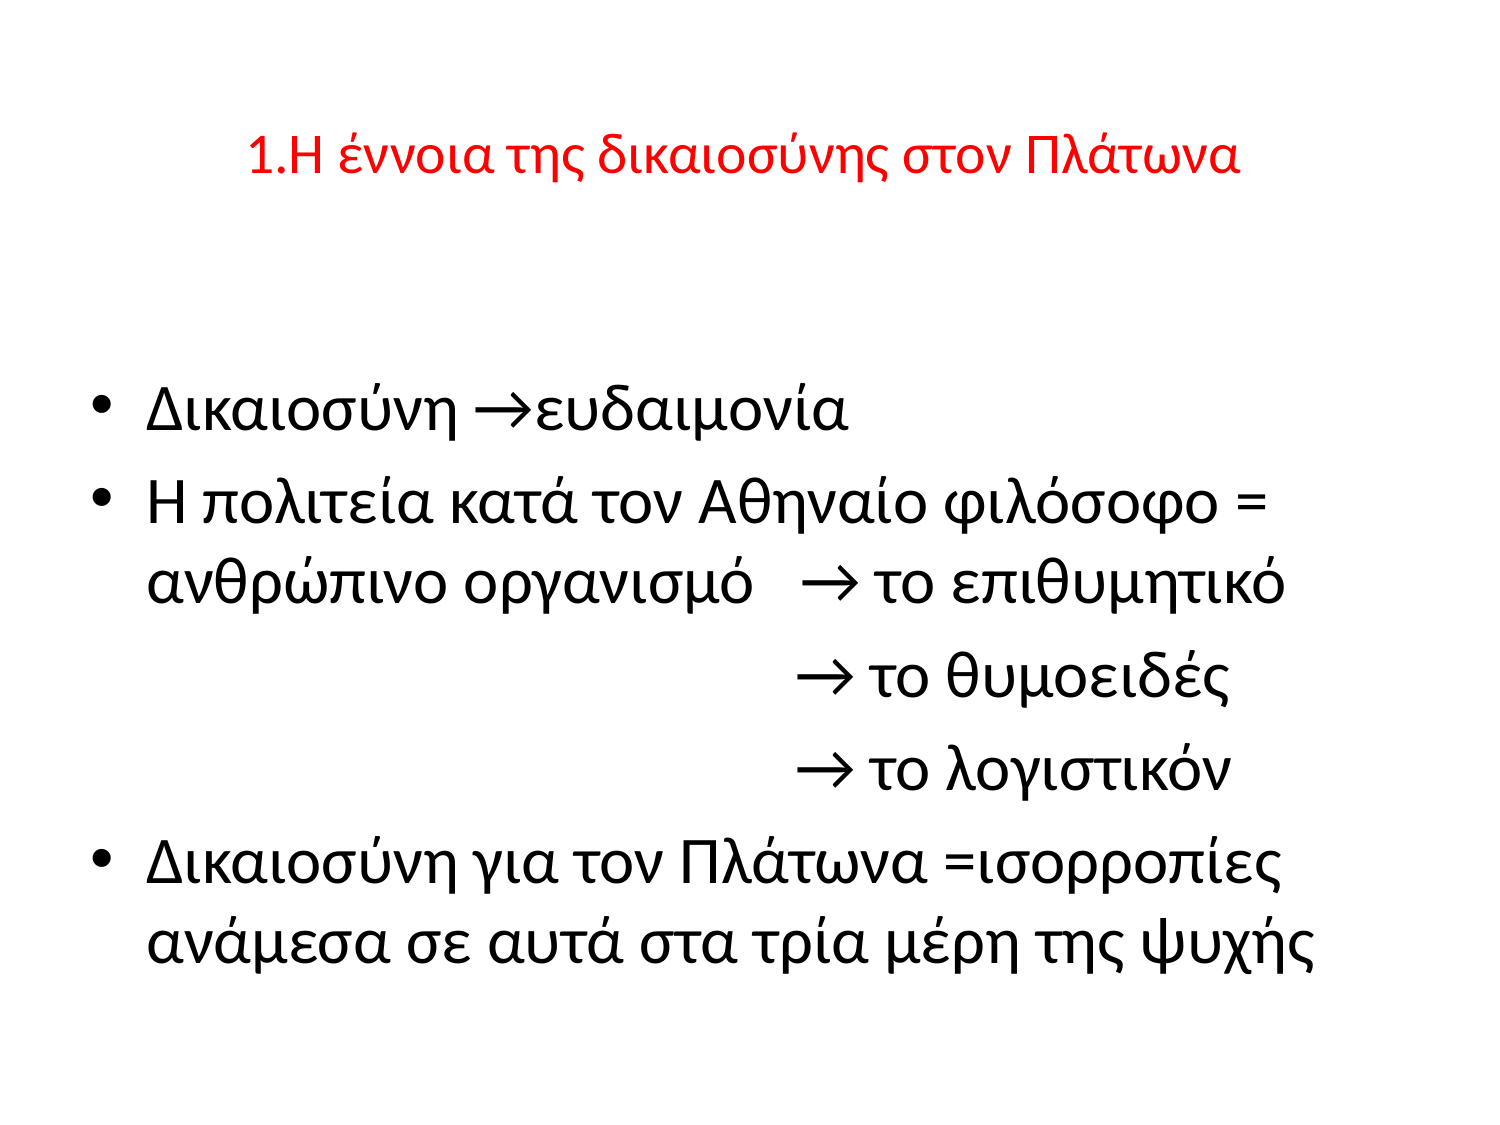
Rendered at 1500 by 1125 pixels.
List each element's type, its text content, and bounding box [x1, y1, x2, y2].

list Δικαιοσύνη →ευδαιμονία Η πολιτεία κατά τον Αθηναίο φιλόσοφο = ανθρώπινο οργανισμό → το επιθυμητικό → το θυμοειδές → το λογιστικόν Δικαιοσύνη για τον Πλάτωνα =ισορροπίες ανάμεσα σε αυτά στα τρία μέρη της ψυχής [75, 262, 1425, 1005]
title 1.Η έννοια της δικαιοσύνης στον Πλάτωνα [75, 37, 1425, 262]
